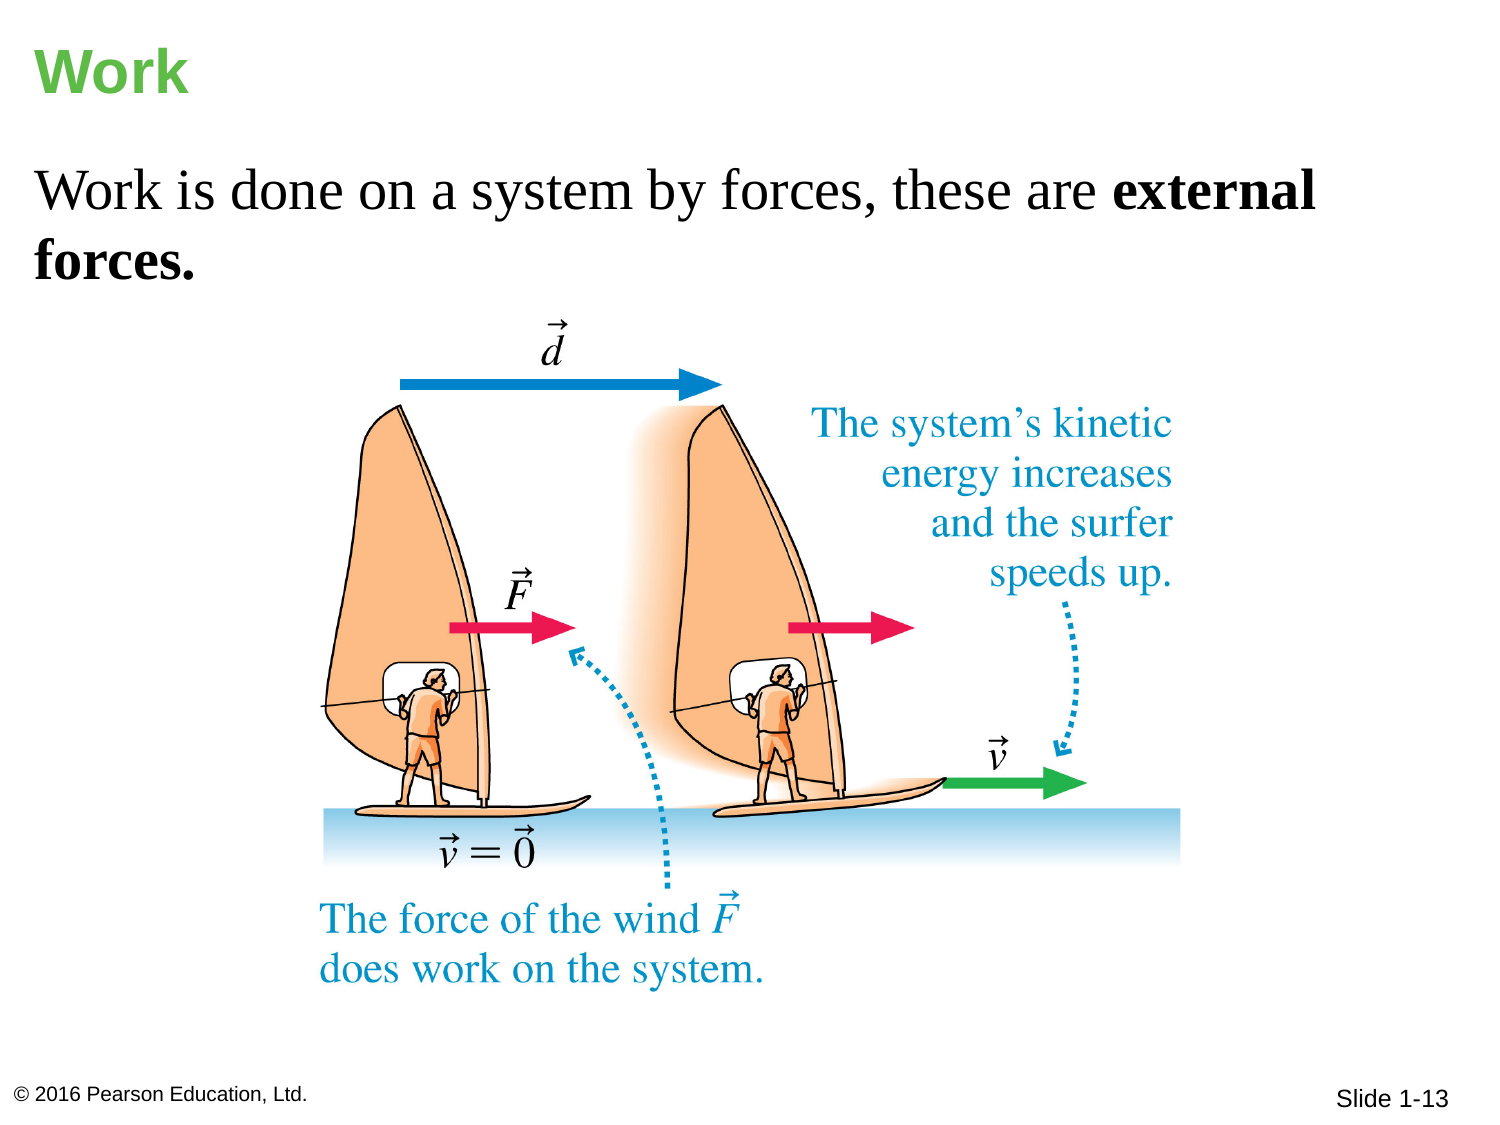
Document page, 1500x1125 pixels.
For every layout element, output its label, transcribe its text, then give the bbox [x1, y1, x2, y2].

picture [316, 315, 1184, 992]
list Work is done on a system by forces, these are external forces. [19, 143, 1464, 1014]
title Work [19, 31, 1464, 143]
slide_number © 2016 Pearson Education, Ltd. [0, 1063, 405, 1124]
